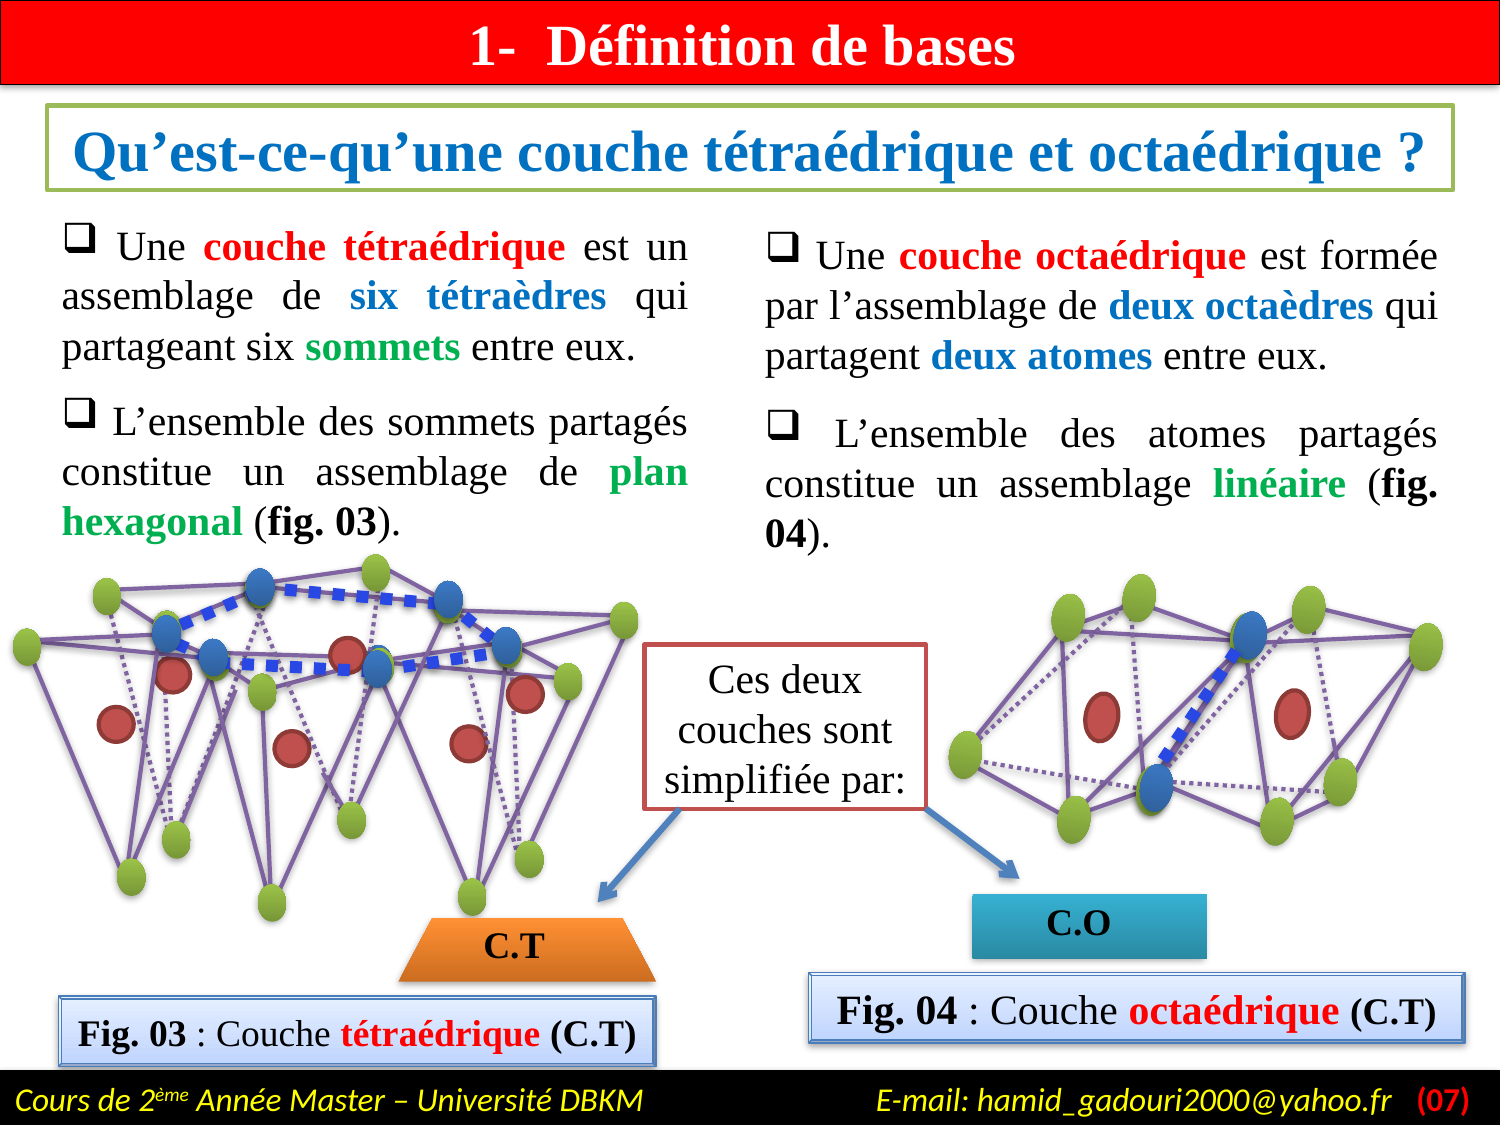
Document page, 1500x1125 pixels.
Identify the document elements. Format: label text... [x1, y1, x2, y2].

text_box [370, 847, 587, 916]
text_box Fig. 04 : Couche octaédrique (C.T) [808, 972, 1466, 1044]
text_box Qu’est-ce-qu’une couche tétraédrique et octaédrique ? [45, 103, 1455, 192]
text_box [948, 573, 1264, 845]
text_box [438, 582, 644, 878]
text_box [17, 612, 235, 897]
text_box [205, 698, 367, 921]
text_box Cours de 2ème Année Master – Université DBKM E-mail: hamid_gadouri2000@yahoo.fr (07) [0, 1070, 1500, 1125]
text_box L’ensemble des atomes partagés constitue un assemblage linéaire (fig. 04). [749, 398, 1453, 564]
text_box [249, 555, 467, 566]
text_box Une couche tétraédrique est un assemblage de six tétraèdres qui partageant six sommets entre eux. [46, 210, 704, 376]
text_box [249, 697, 467, 839]
text_box 1- Définition de bases [0, 0, 1500, 85]
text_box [597, 644, 1020, 903]
text_box Fig. 03 : Couche tétraédrique (C.T) [57, 995, 657, 1067]
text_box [98, 574, 147, 611]
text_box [1136, 585, 1443, 847]
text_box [1139, 611, 1267, 813]
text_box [398, 913, 657, 982]
text_box Une couche octaédrique est formée par l’assemblage de deux octaèdres qui partagent deux atomes entre eux. [749, 220, 1453, 385]
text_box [152, 568, 521, 689]
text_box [972, 890, 1208, 959]
text_box L’ensemble des sommets partagés constitue un assemblage de plan hexagonal (fig. 03). [46, 386, 704, 552]
